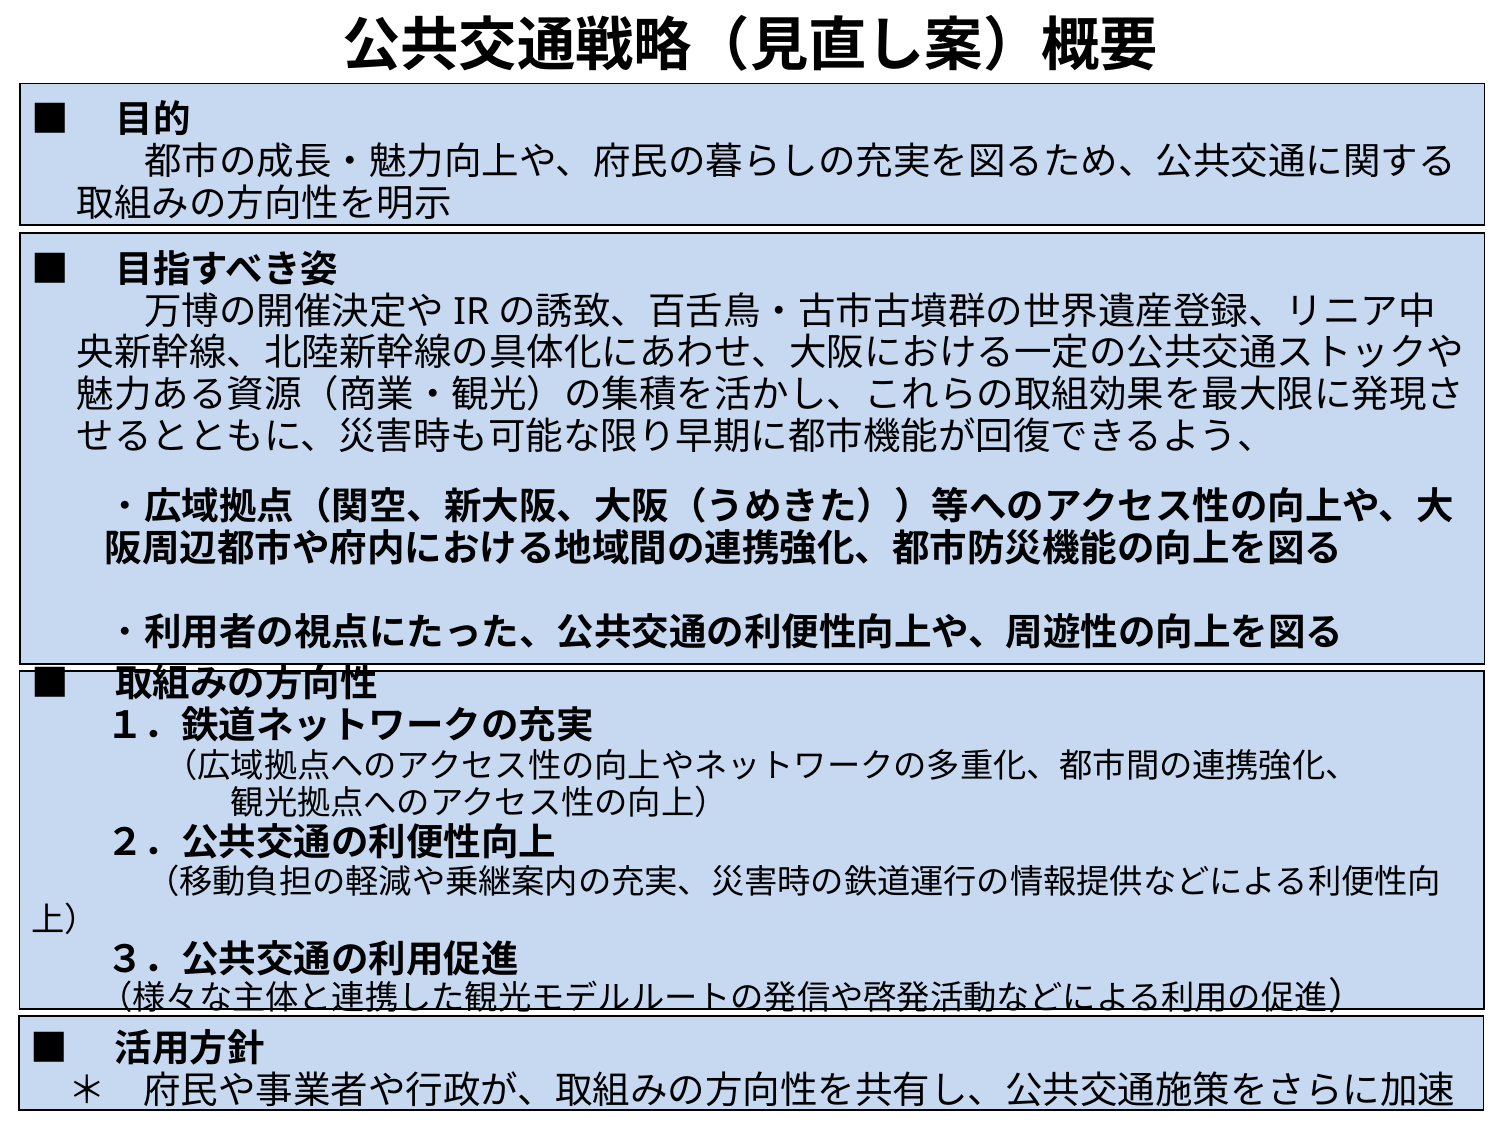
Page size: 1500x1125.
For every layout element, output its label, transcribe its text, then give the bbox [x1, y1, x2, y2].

text_box 公共交通戦略（見直し案）概要 [0, 0, 1500, 85]
text_box ■ 取組みの方向性 １．鉄道ネットワークの充実 （広域拠点へのアクセス性の向上やネットワークの多重化、都市間の連携強化、 観光拠点へのアクセス性の向上） ２．公共交通の利便性向上 （移動負担の軽減や乗継案内の充実、災害時の鉄道運行の情報提供などによる利便性向上） ３．公共交通の利用促進 （様々な主体と連携した観光モデルルートの発信や啓発活動などによる利用の促進） [19, 670, 1485, 1009]
text_box ■ 目指すべき姿 万博の開催決定やIRの誘致、百舌鳥・古市古墳群の世界遺産登録、リニア中央新幹線、北陸新幹線の具体化にあわせ、大阪における一定の公共交通ストックや魅力ある資源（商業・観光）の集積を活かし、これらの取組効果を最大限に発現させるとともに、災害時も可能な限り早期に都市機能が回復できるよう、 ・広域拠点（関空、新大阪、大阪（うめきた））等へのアクセス性の向上や、大阪周辺都市や府内における地域間の連携強化、都市防災機能の向上を図る ・利用者の視点にたった、公共交通の利便性向上や、周遊性の向上を図る [20, 233, 1485, 665]
text_box ■ 活用方針 ＊ 府民や事業者や行政が、取組みの方向性を共有し、公共交通施策をさらに加速 [18, 1015, 1484, 1111]
text_box ■ 目的 都市の成長・魅力向上や、府民の暮らしの充実を図るため、公共交通に関する取組みの方向性を明示 [20, 83, 1485, 225]
